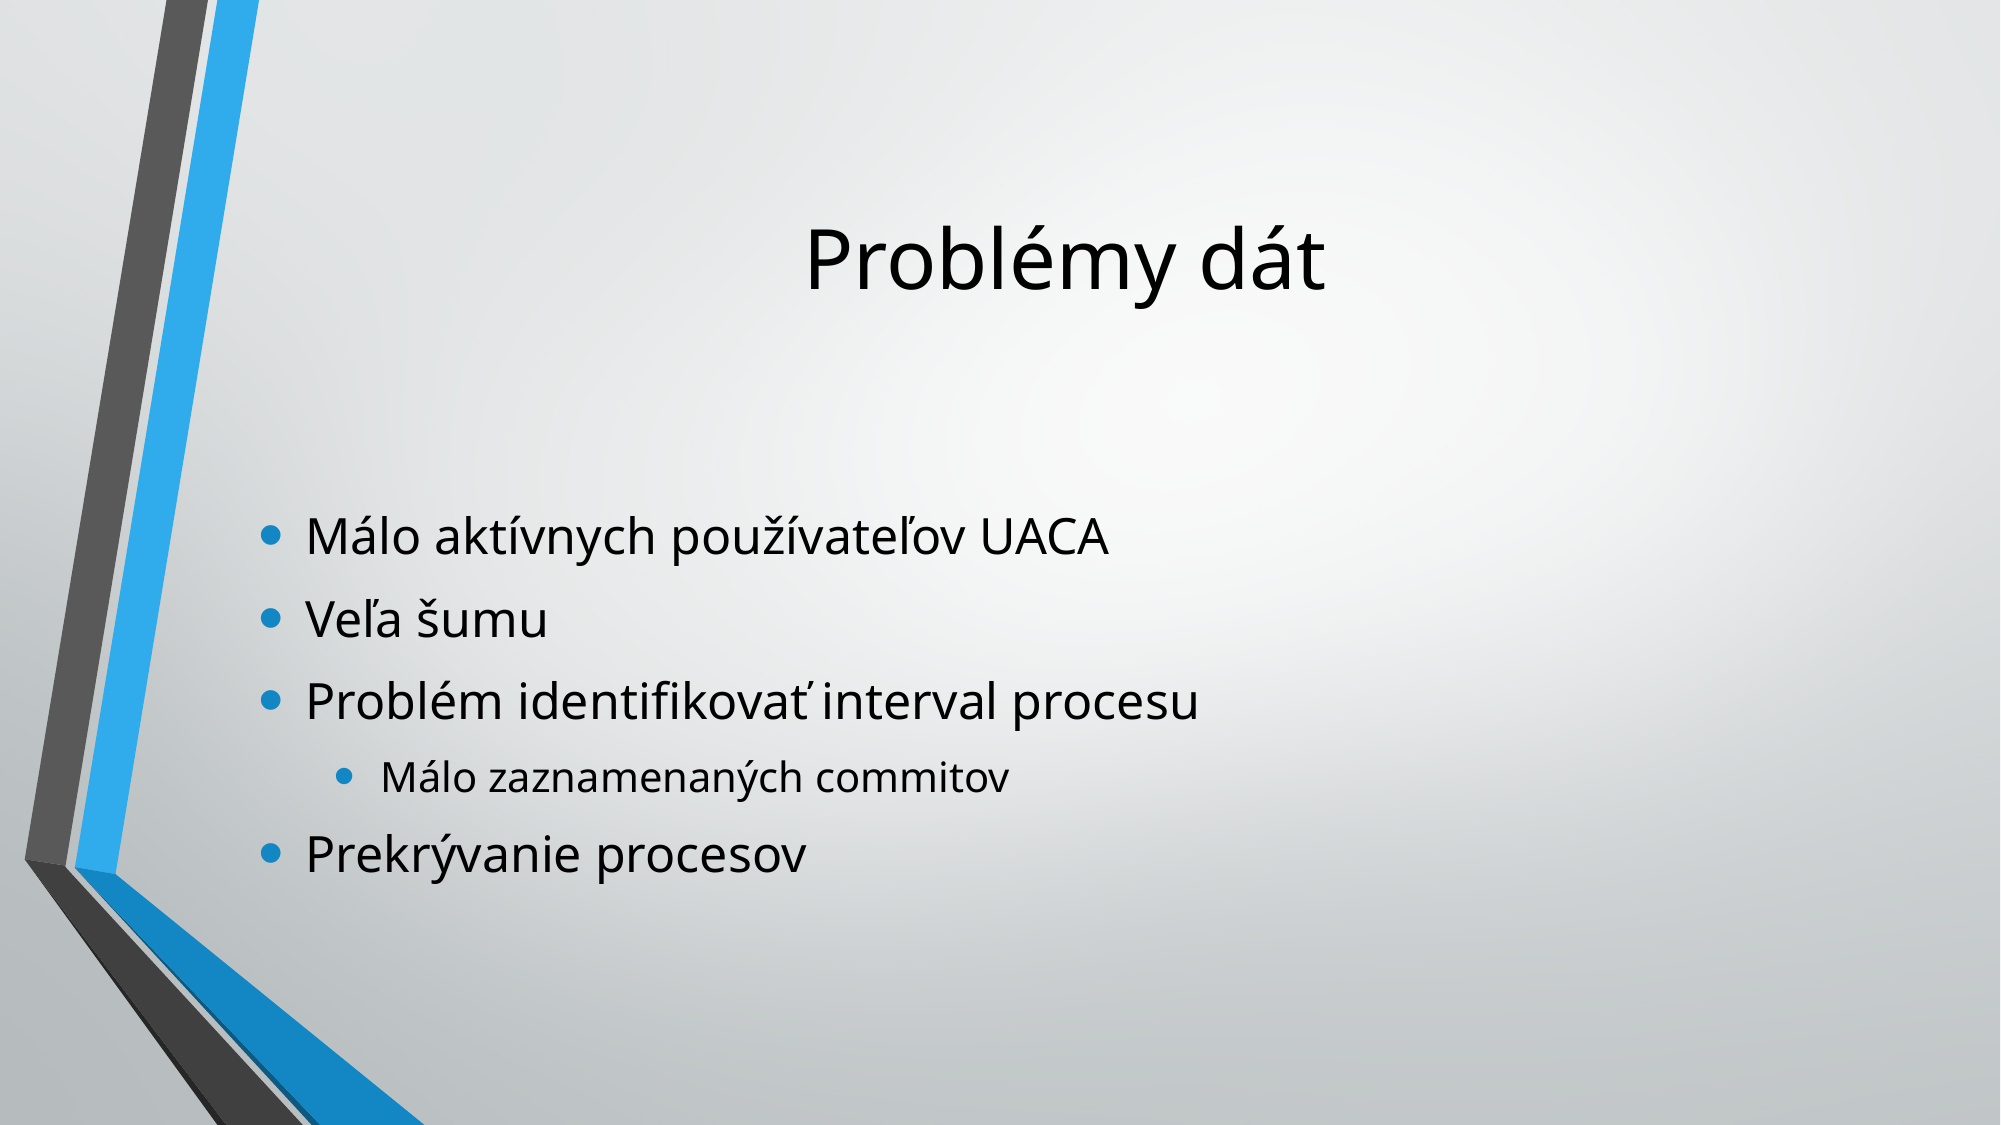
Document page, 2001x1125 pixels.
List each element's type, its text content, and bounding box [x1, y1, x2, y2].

list Málo aktívnych používateľov UACA Veľa šumu Problém identifikovať interval procesu Málo zaznamenaných commitov Prekrývanie procesov [243, 437, 1887, 950]
title Problémy dát [243, 112, 1887, 400]
